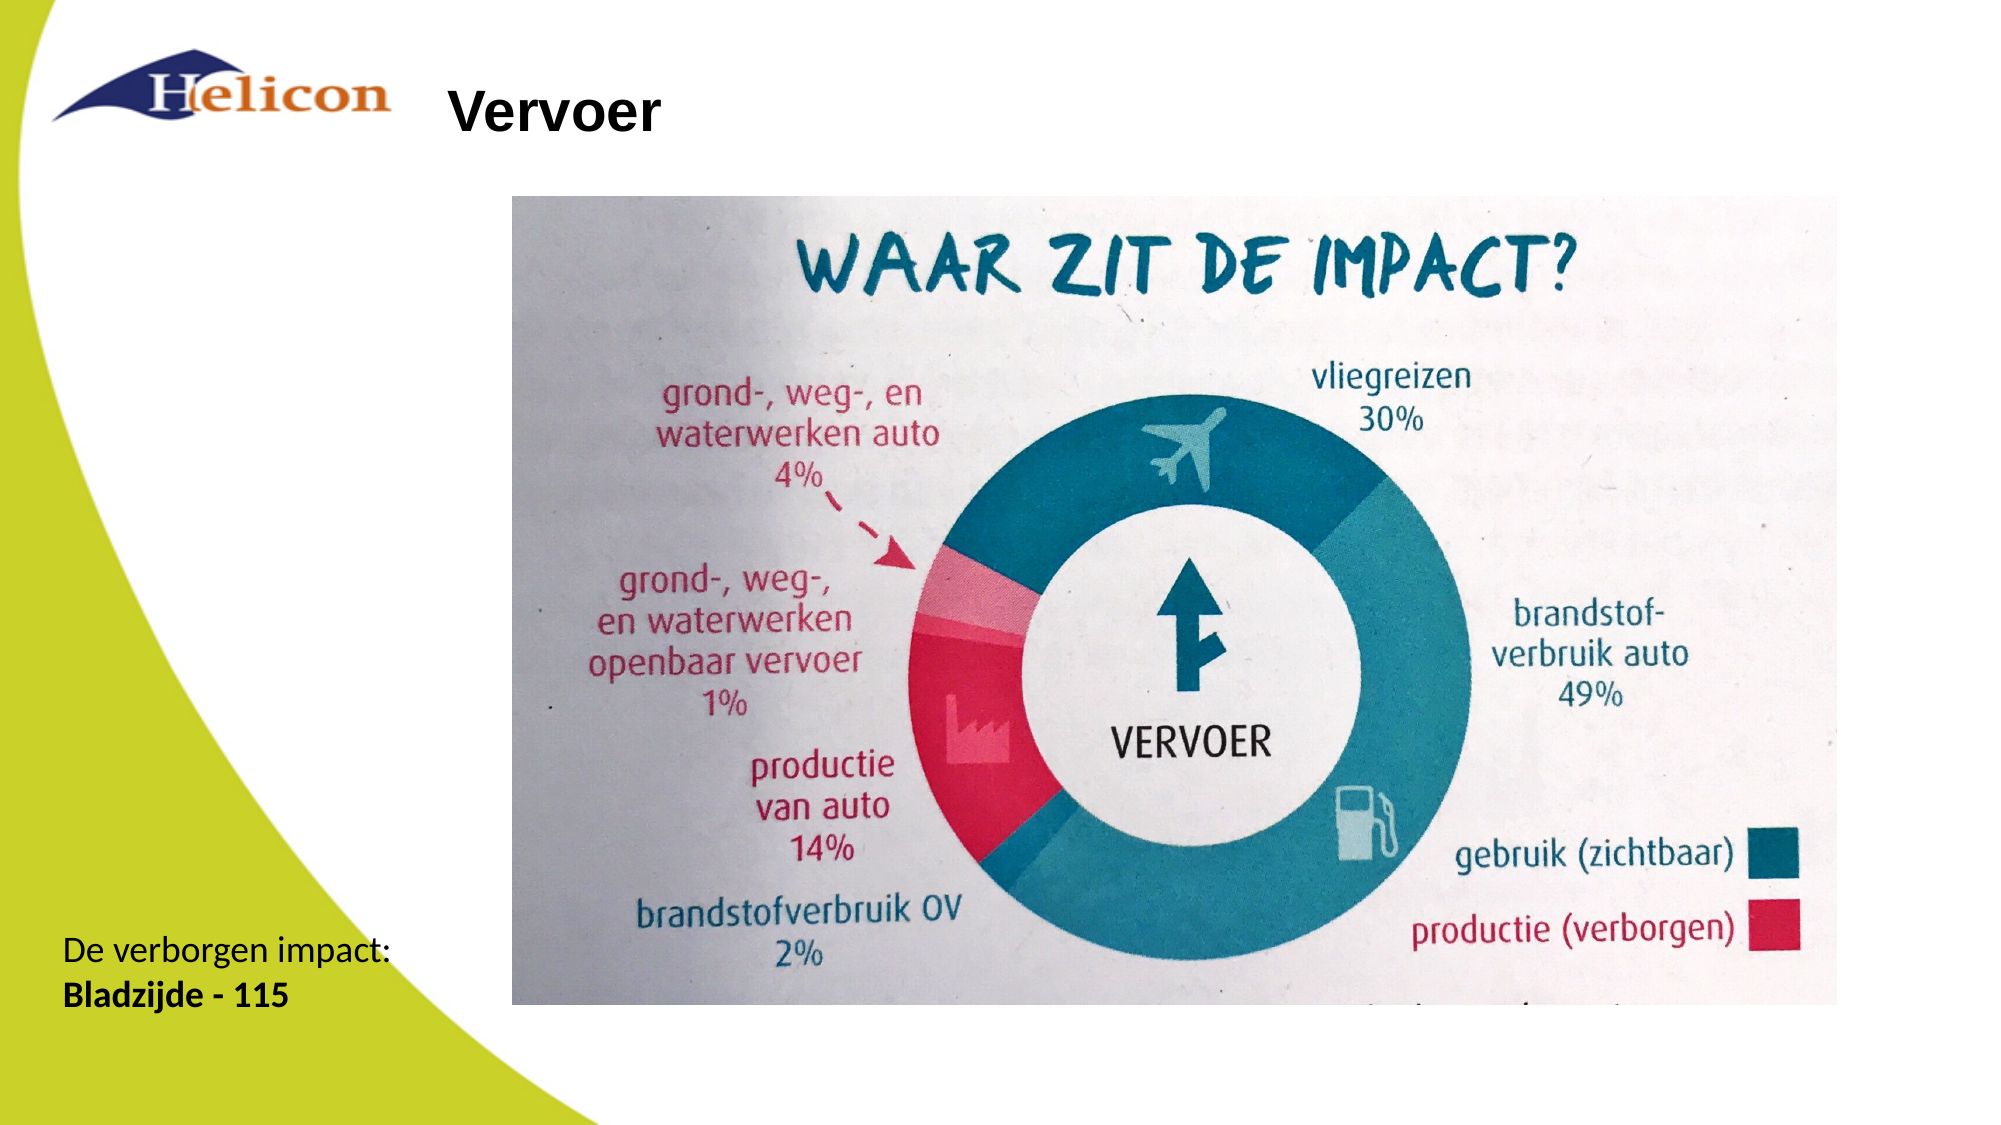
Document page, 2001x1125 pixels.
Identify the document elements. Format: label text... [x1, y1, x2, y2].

text_box De verborgen impact: Bladzijde - 115 [48, 917, 486, 1023]
title Vervoer [432, 54, 1887, 161]
picture [0, 0, 2000, 1125]
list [512, 196, 1837, 1006]
